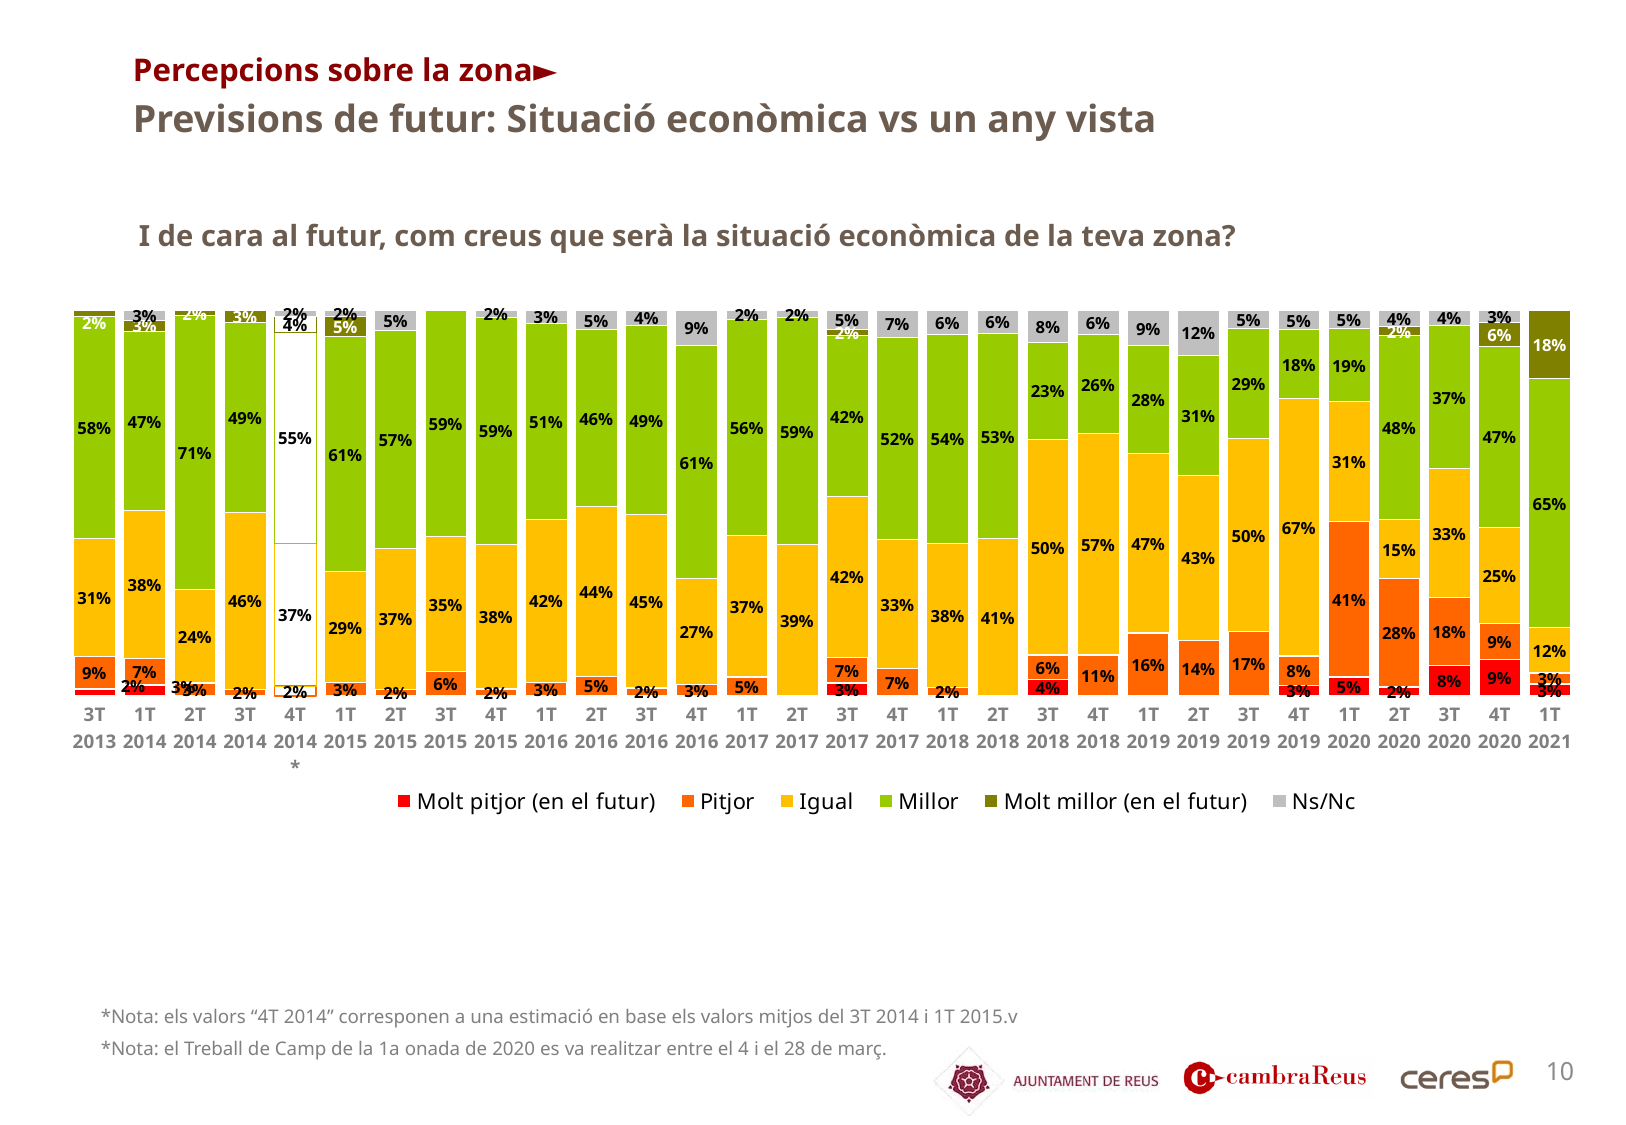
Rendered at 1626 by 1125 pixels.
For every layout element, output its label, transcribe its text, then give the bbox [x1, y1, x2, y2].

text_box I de cara al futur, com creus que serà la situació econòmica de la teva zona? [123, 210, 1433, 260]
chart [56, 264, 1593, 847]
text_box Percepcions sobre la zona► [118, 41, 1552, 96]
slide_number 10 [1223, 1042, 1590, 1103]
text_box *Nota: els valors “4T 2014” corresponen a una estimació en base els valors mitjos del 3T 2014 i 1T 2015.v [86, 997, 1055, 1029]
picture [933, 1039, 1161, 1123]
picture [1180, 1048, 1223, 1099]
text_box *Nota: el Treball de Camp de la 1a onada de 2020 es va realitzar entre el 4 i el 28 de març. [86, 1029, 1055, 1067]
text_box [966, 180, 1557, 256]
text_box Previsions de futur: Situació econòmica vs un any vista [118, 96, 1312, 142]
